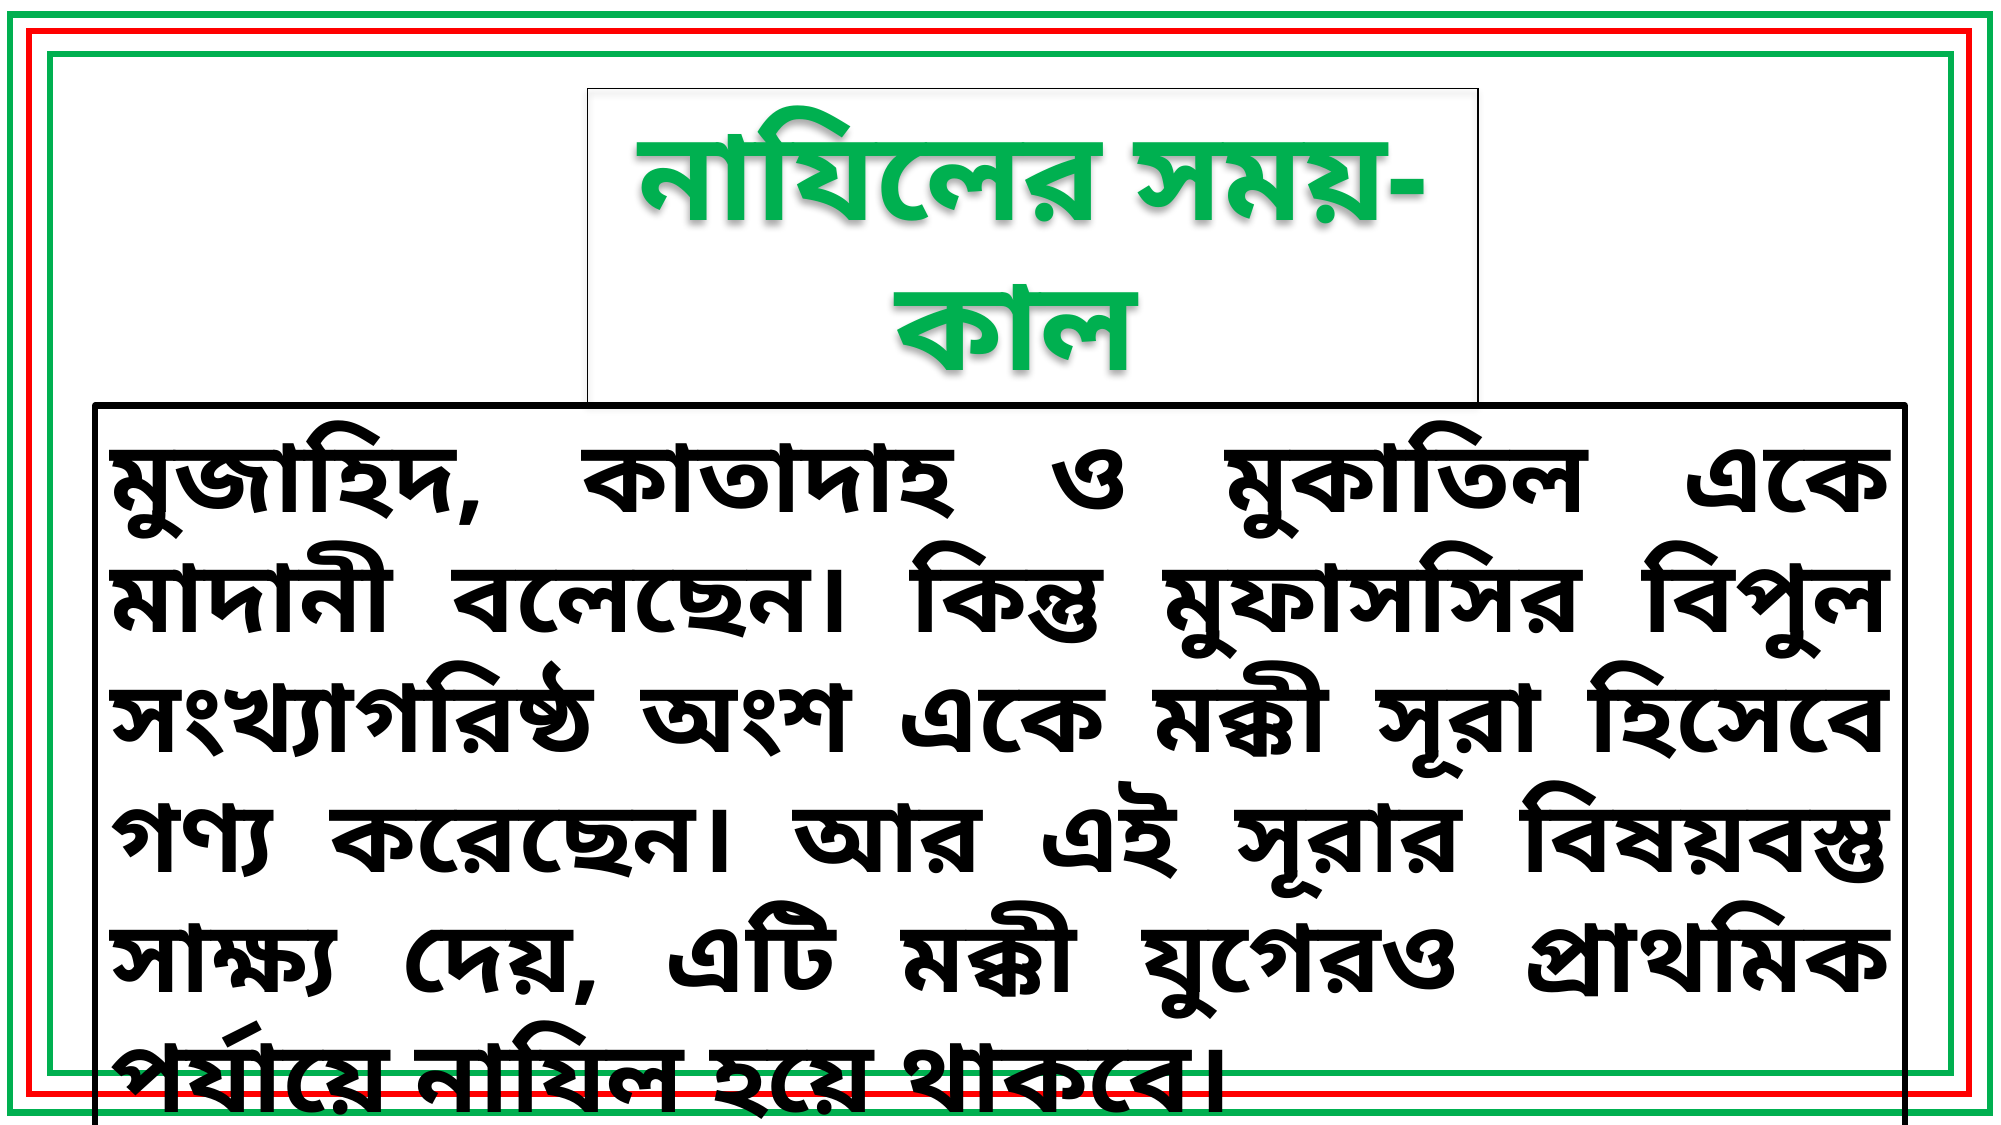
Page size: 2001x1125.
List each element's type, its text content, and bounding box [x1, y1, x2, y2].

text_box নাযিলের সময়-কাল [587, 88, 1479, 404]
text_box মুজাহিদ, কাতাদাহ ও মুকাতিল একে মাদানী বলেছেন। কিন্তু মুফাসসির বিপুল সংখ্যাগরিষ্ঠ অংশ একে মক্কী সূরা হিসেবে গণ্য করেছেন। আর এই সূরার বিষয়বস্তু সাক্ষ্য দেয়, এটি মক্কী যুগেরও প্রাথমিক পর্যায়ে নাযিল হয়ে থাকবে। [95, 405, 1905, 1125]
